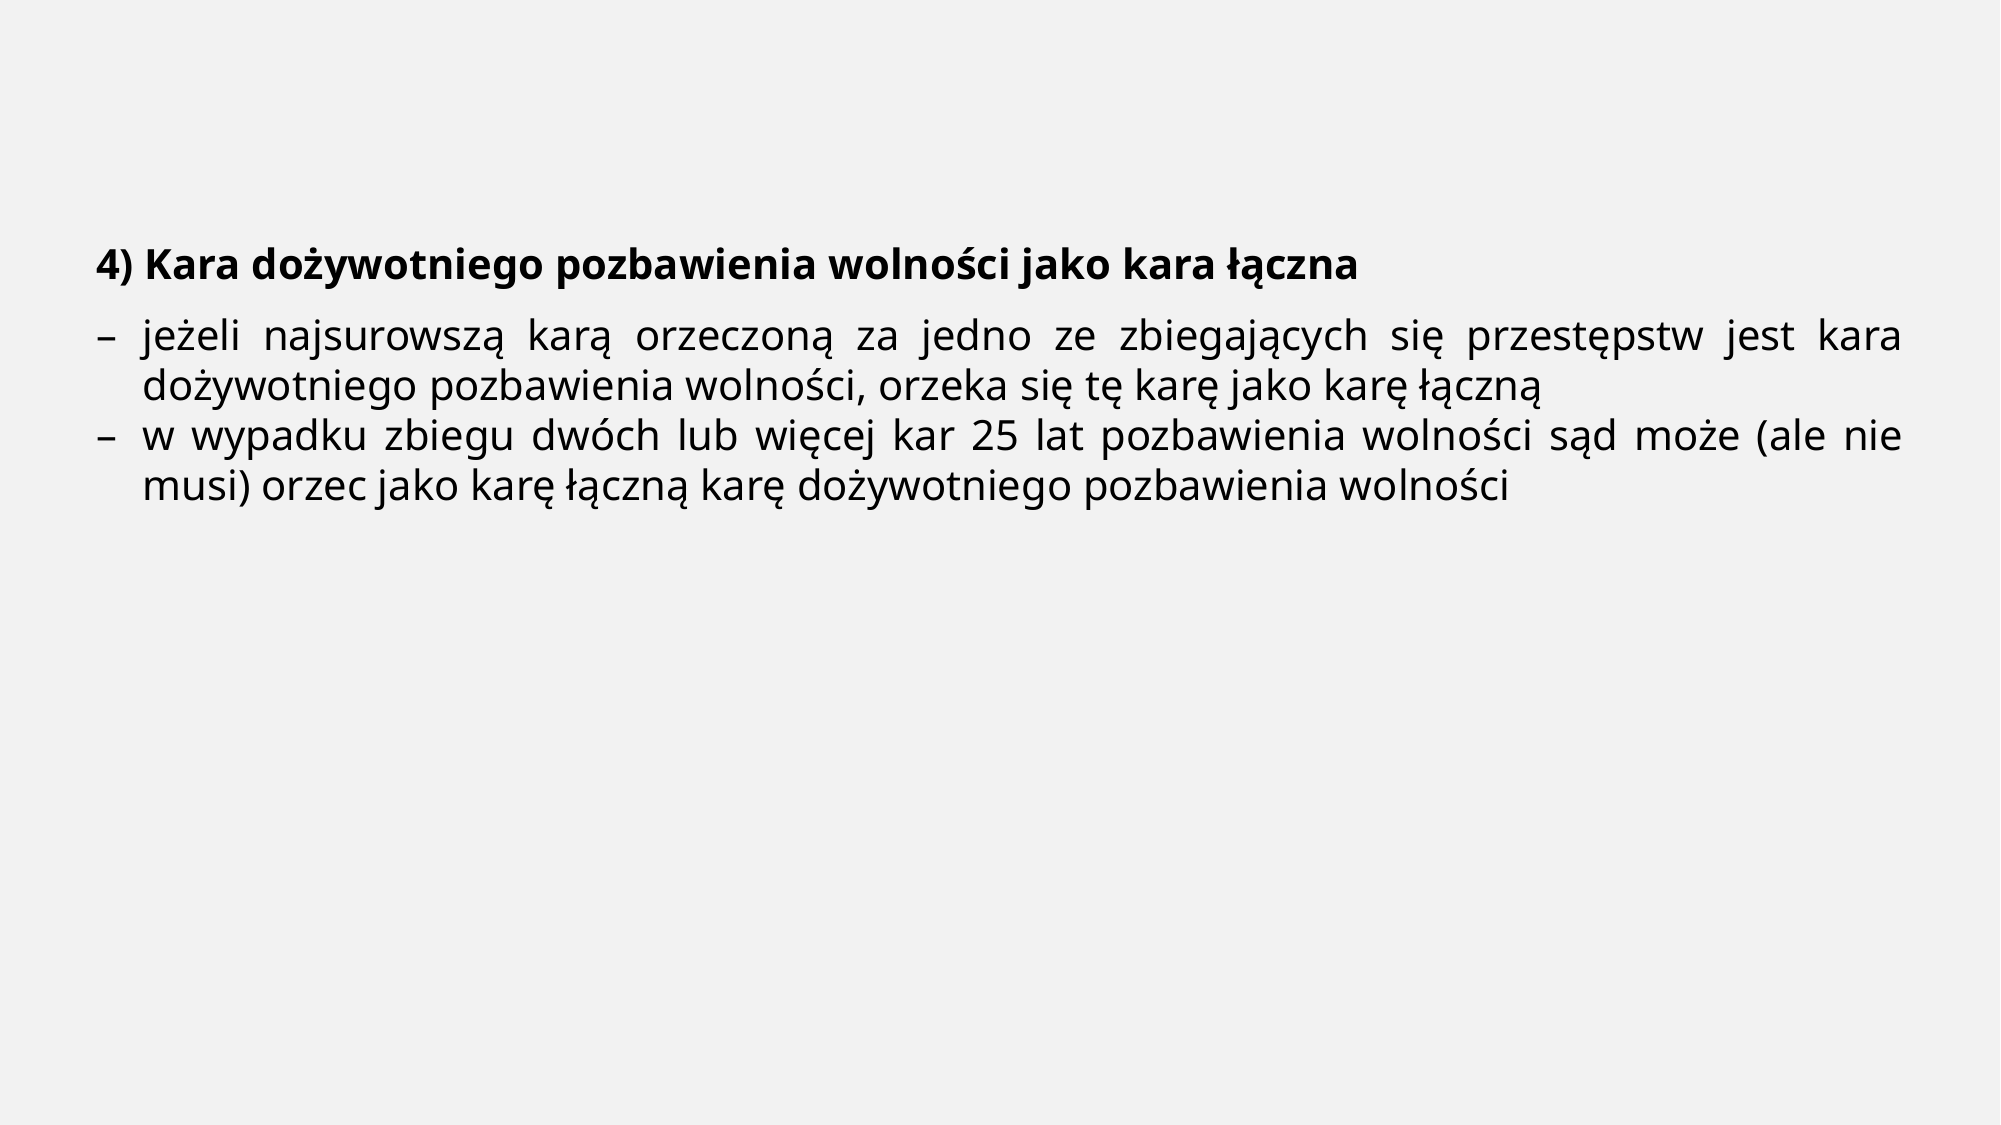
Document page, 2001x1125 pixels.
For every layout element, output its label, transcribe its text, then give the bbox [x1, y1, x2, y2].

text_box 4) Kara dożywotniego pozbawienia wolności jako kara łączna jeżeli najsurowszą karą orzeczoną za jedno ze zbiegających się przestępstw jest kara dożywotniego pozbawienia wolności, orzeka się tę karę jako karę łączną w wypadku zbiegu dwóch lub więcej kar 25 lat pozbawienia wolności sąd może (ale nie musi) orzec jako karę łączną karę dożywotniego pozbawienia wolności [81, 230, 1919, 517]
